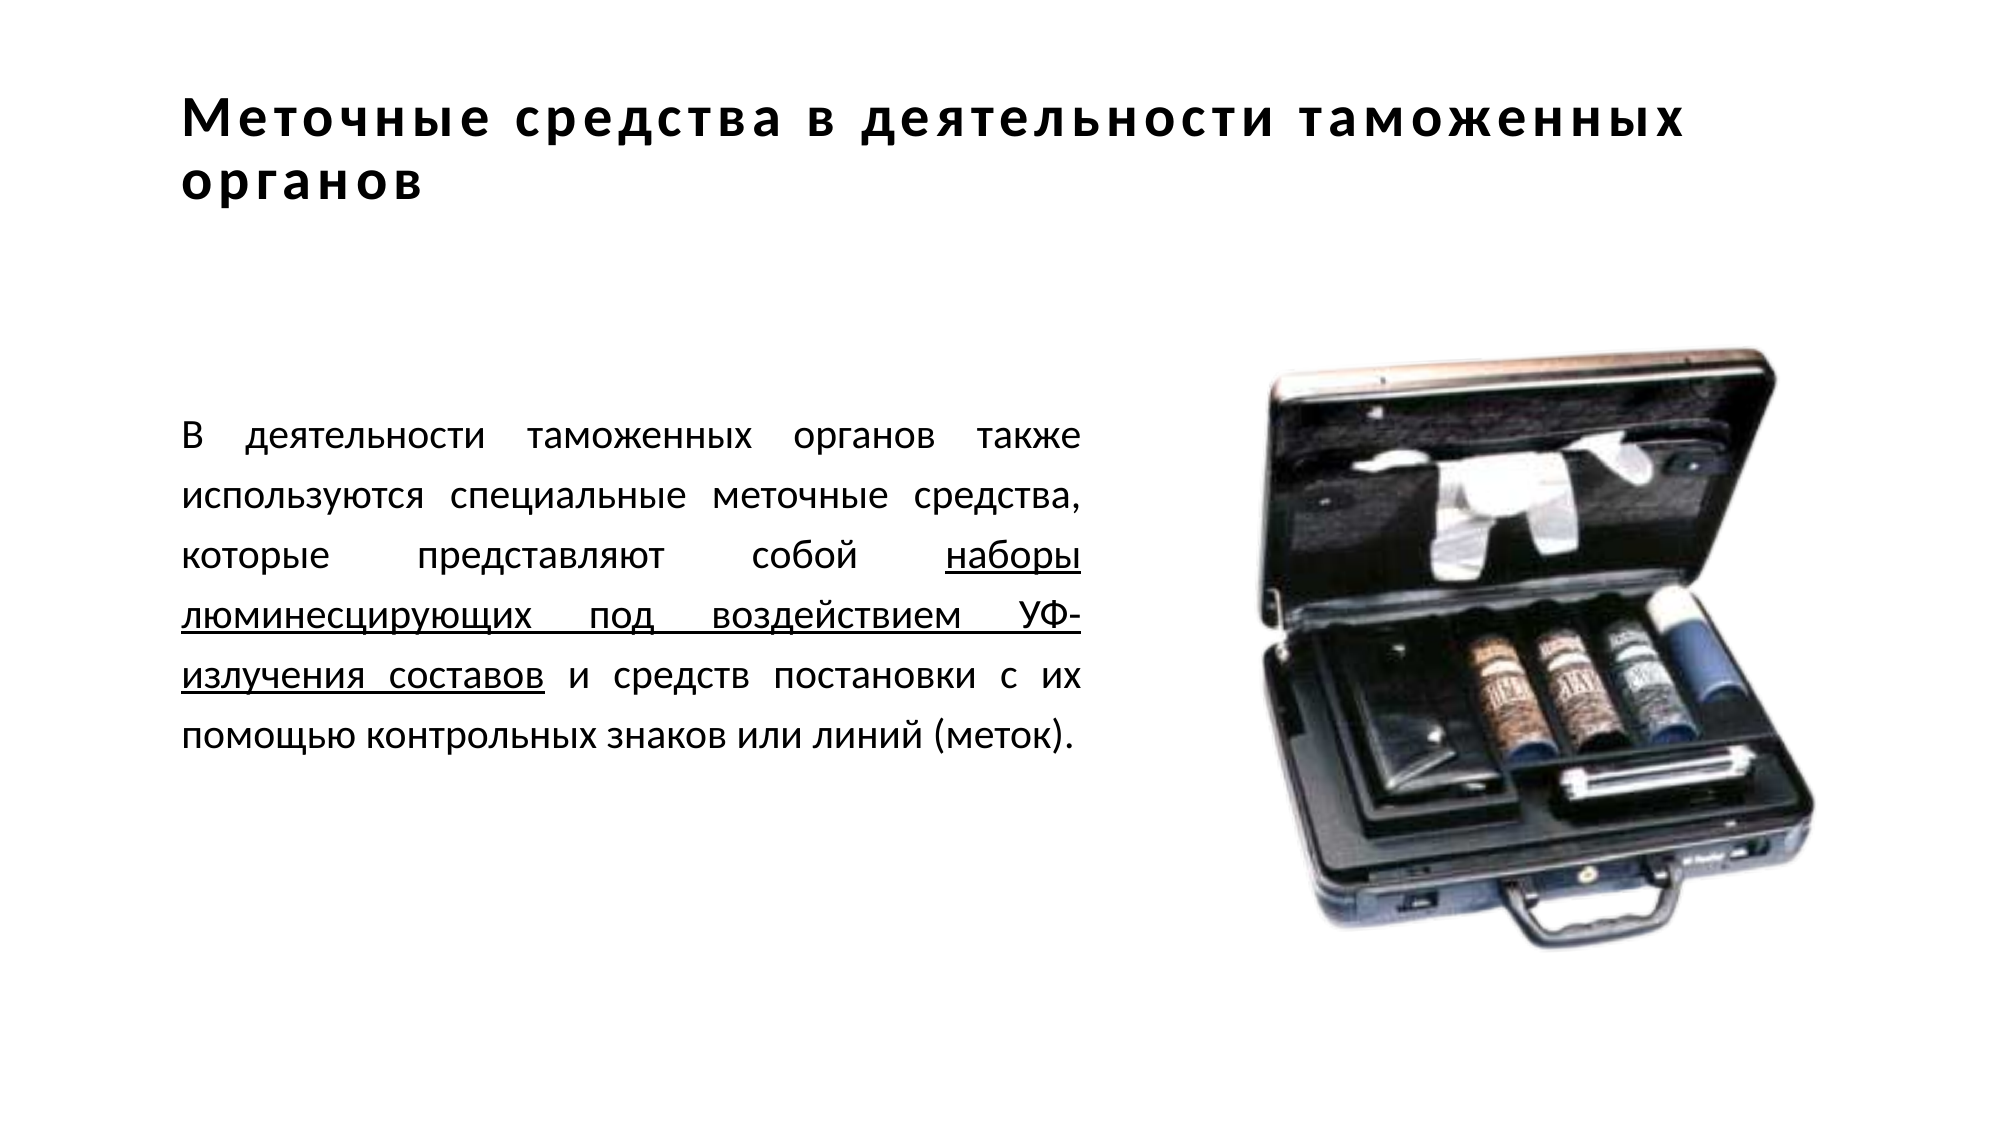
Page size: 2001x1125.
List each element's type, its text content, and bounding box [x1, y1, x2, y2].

list В деятельности таможенных органов также используются специальные меточные средства, которые представляют собой наборы люминесцирующих под воздействием УФ-излучения составов и средств постановки с их помощью контрольных знаков или линий (меток). [166, 388, 1097, 1103]
text_box Меточные средства в деятельности таможенных органов [166, 68, 1863, 231]
picture [1170, 326, 1890, 980]
